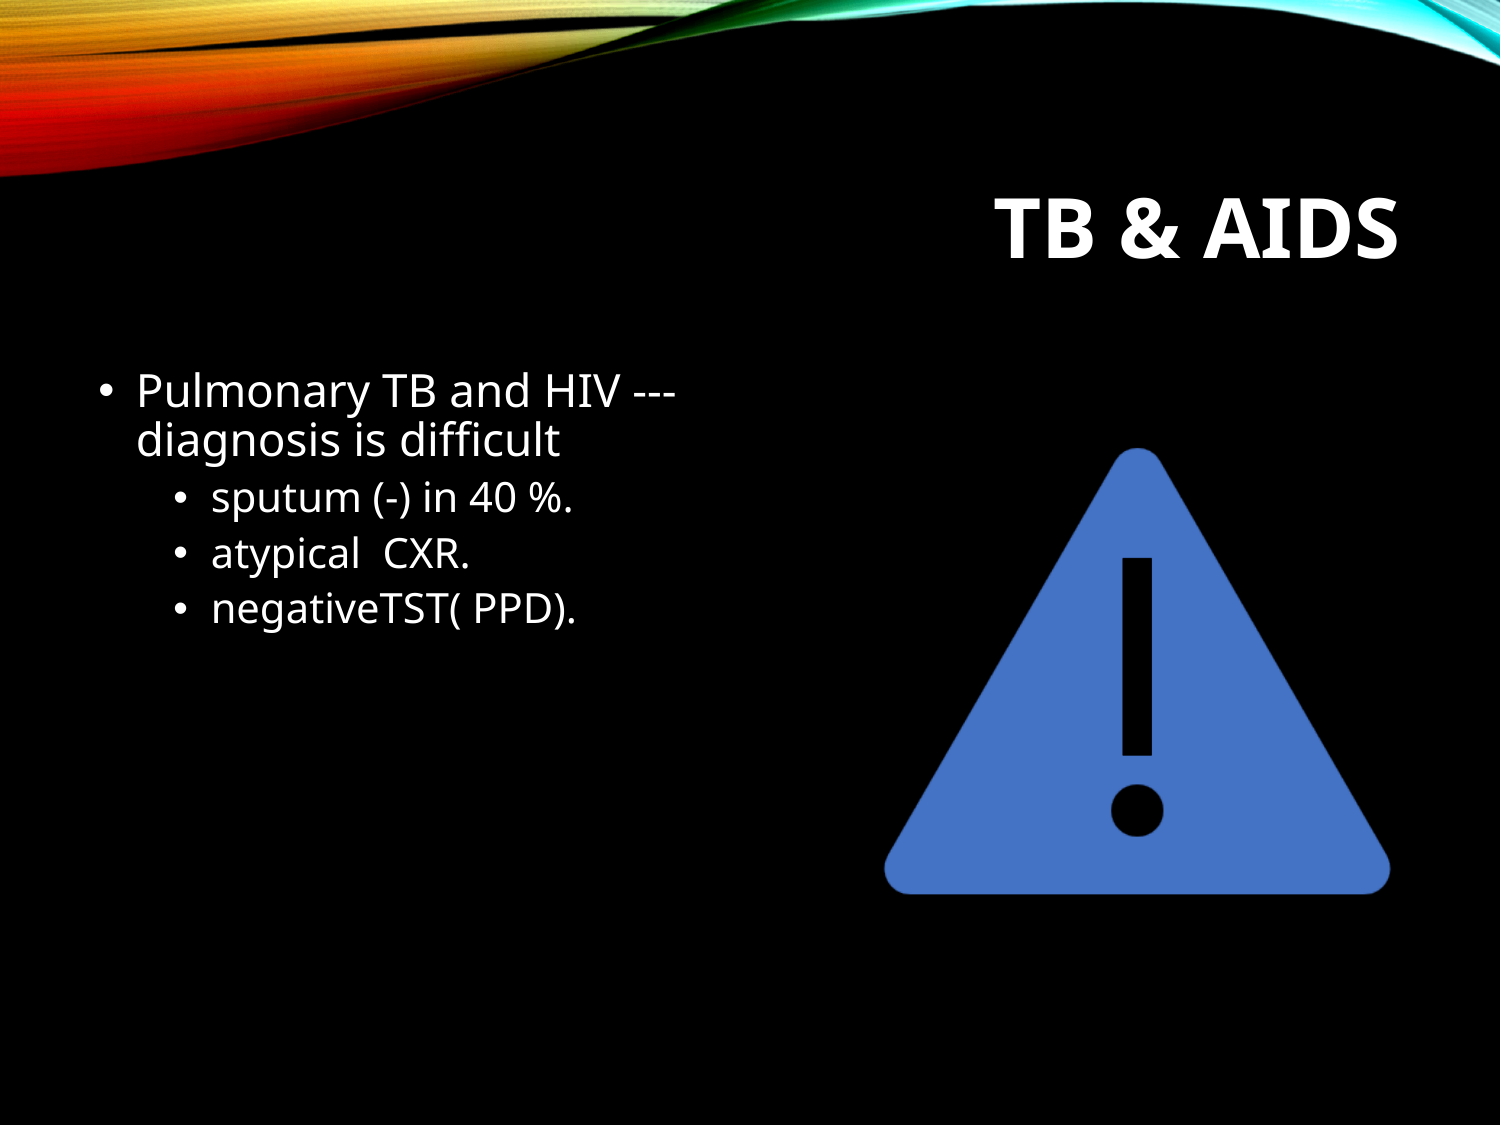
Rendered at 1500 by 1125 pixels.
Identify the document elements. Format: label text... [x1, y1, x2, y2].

list Pulmonary TB and HIV --- diagnosis is difficult sputum (-) in 40 %. atypical CXR. negativeTST( PPD). [83, 360, 799, 1021]
title TB & Aids [356, 125, 1416, 338]
picture [0, 0, 1500, 178]
picture [859, 392, 1416, 950]
